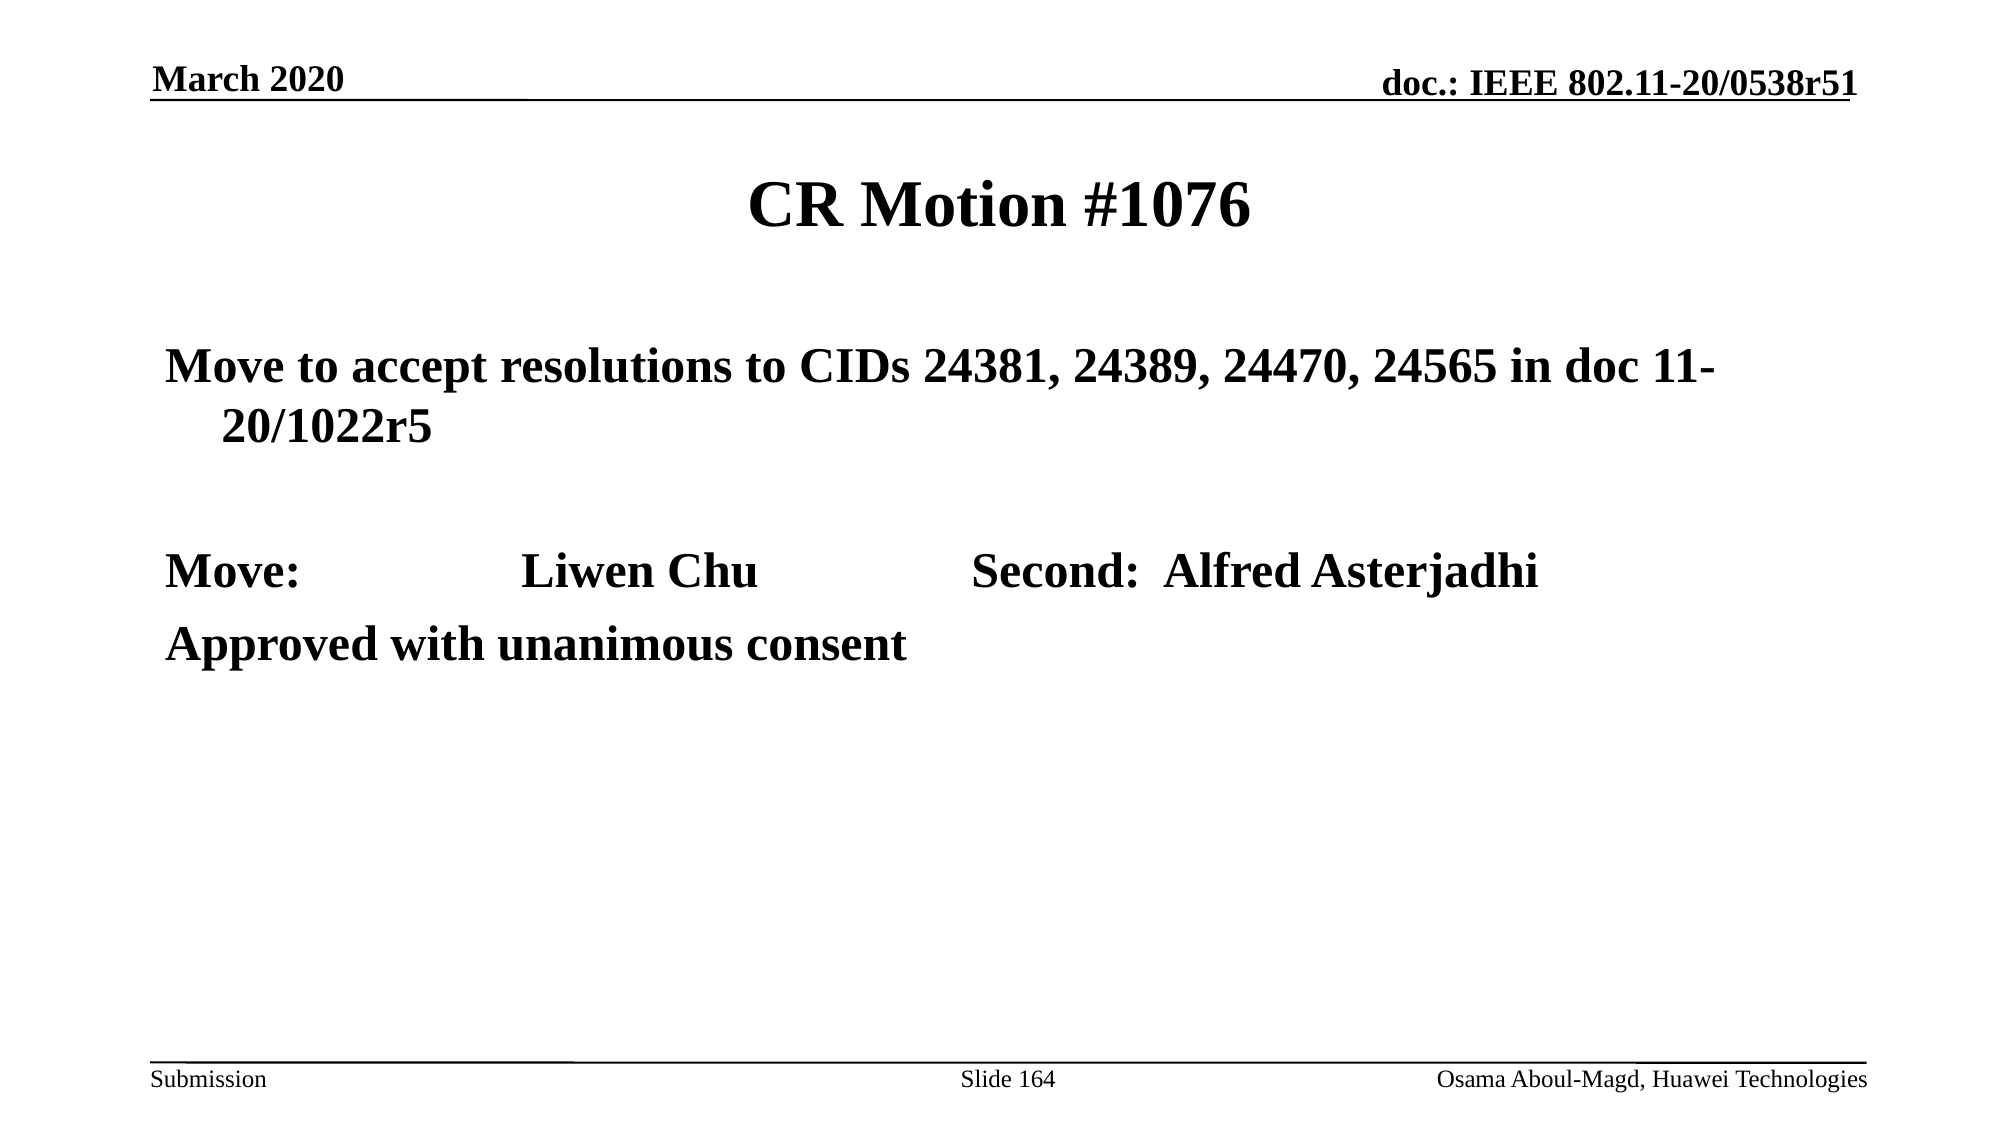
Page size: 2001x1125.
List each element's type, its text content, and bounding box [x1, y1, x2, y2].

title CR Motion #1076 [149, 112, 1850, 288]
list Move to accept resolutions to CIDs 24381, 24389, 24470, 24565 in doc 11-20/1022r5 Move: Liwen Chu Second: Alfred Asterjadhi Approved with unanimous consent [149, 324, 1850, 1000]
slide_number Slide 164 [950, 1061, 1067, 1123]
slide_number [152, 54, 563, 100]
footer Osama Aboul-Magd, Huawei Technologies [1171, 1061, 1869, 1093]
